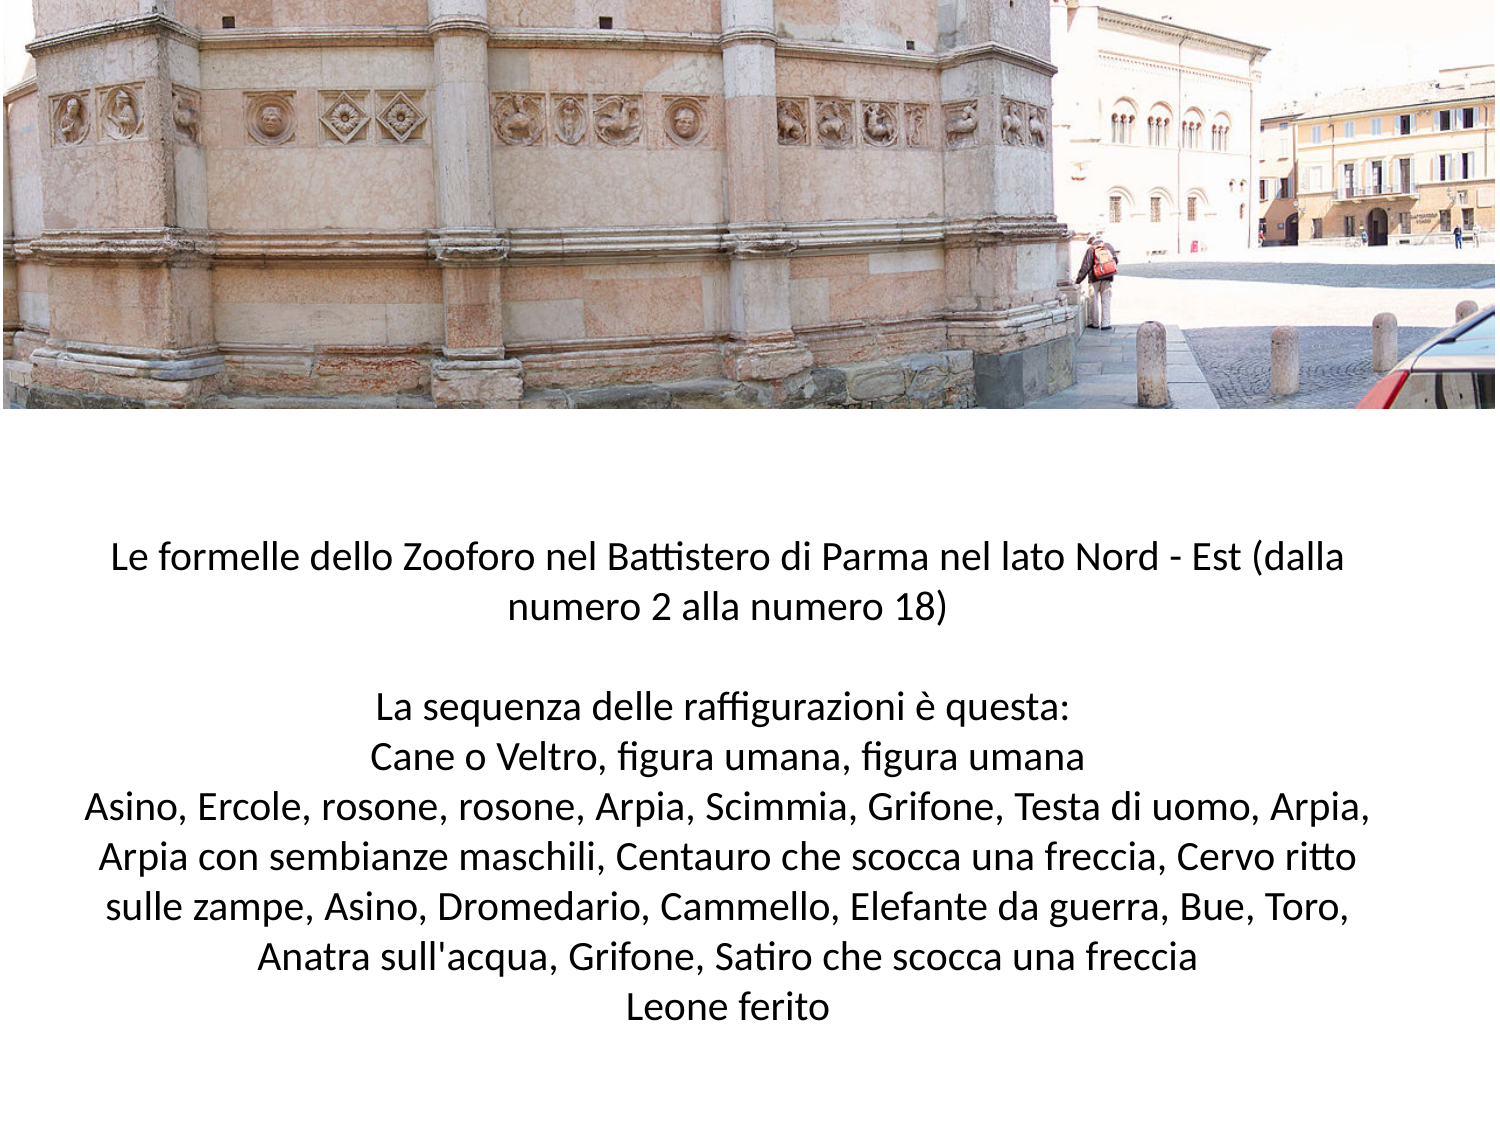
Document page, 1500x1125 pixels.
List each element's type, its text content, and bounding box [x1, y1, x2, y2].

title Le formelle dello Zooforo nel Battistero di Parma nel lato Nord - Est (dalla numero 2 alla numero 18) La sequenza delle raffigurazioni è questa: Cane o Veltro, figura umana, figura umana Asino, Ercole, rosone, rosone, Arpia, Scimmia, Grifone, Testa di uomo, Arpia, Arpia con sembianze maschili, Centauro che scocca una freccia, Cervo ritto sulle zampe, Asino, Dromedario, Cammello, Elefante da guerra, Bue, Toro, Anatra sull'acqua, Grifone, Satiro che scocca una freccia Leone ferito [53, 432, 1404, 1125]
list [2, 0, 1495, 410]
